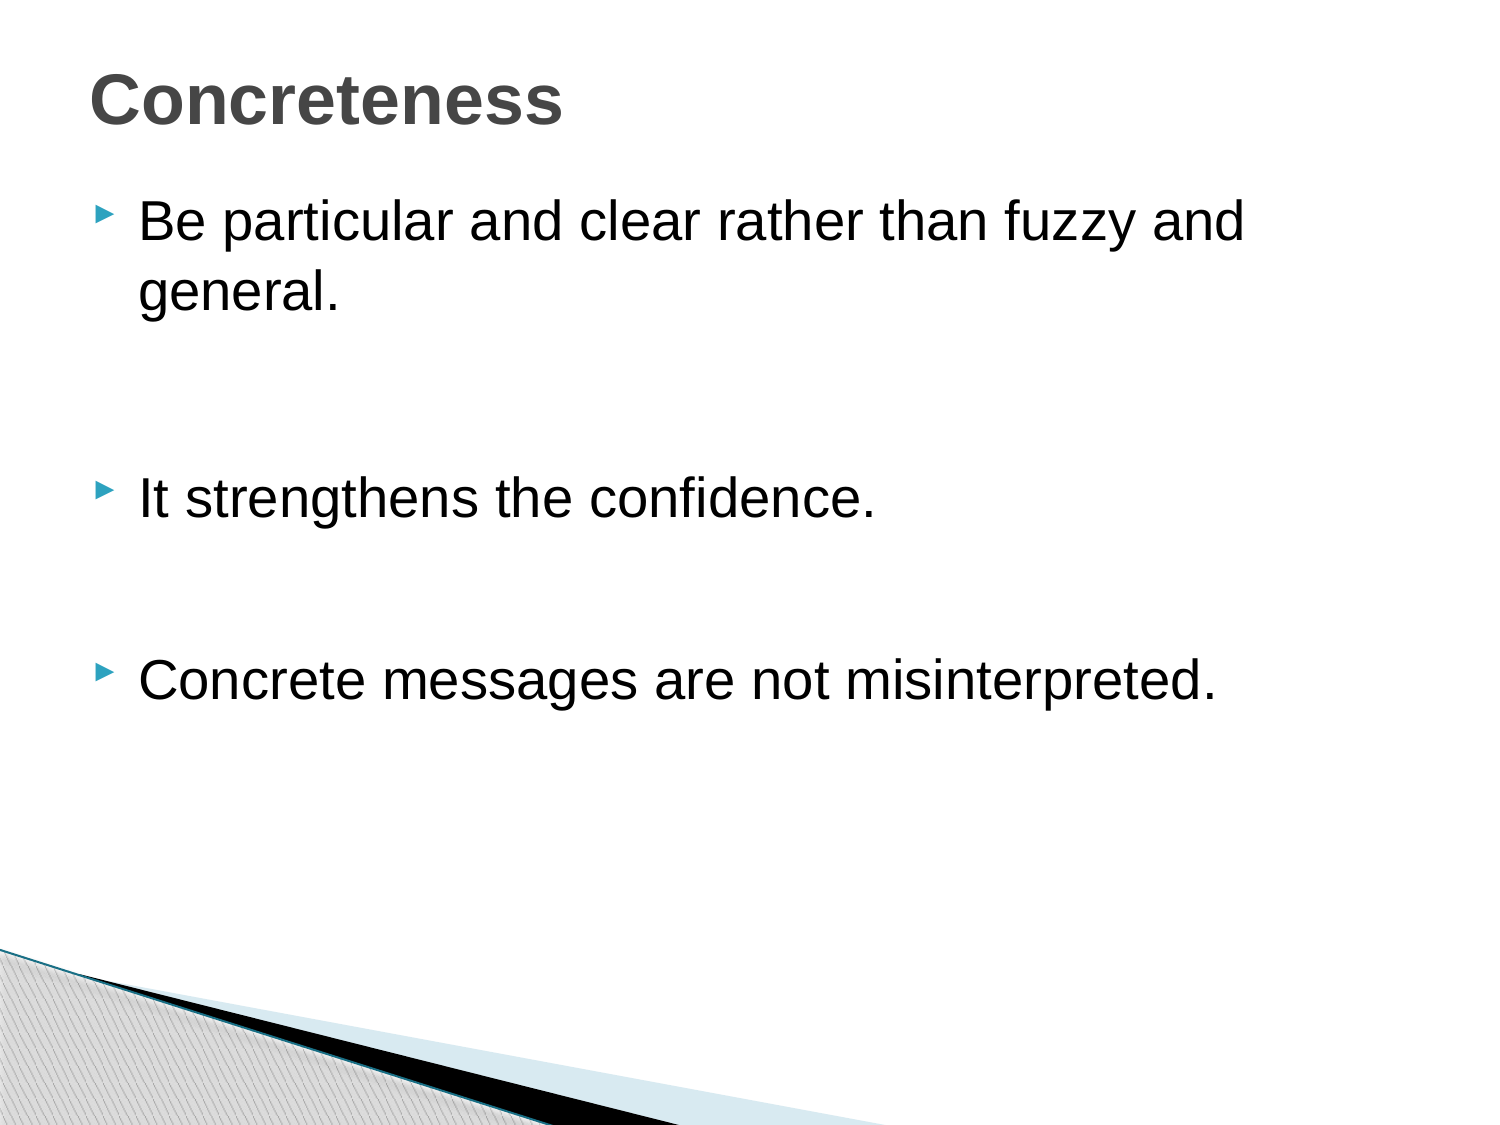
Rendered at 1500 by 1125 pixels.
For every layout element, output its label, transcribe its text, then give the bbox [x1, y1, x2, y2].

title Concreteness [75, 45, 1425, 233]
list Be particular and clear rather than fuzzy and general. It strengthens the confidence. Concrete messages are not misinterpreted. [75, 233, 1425, 1005]
